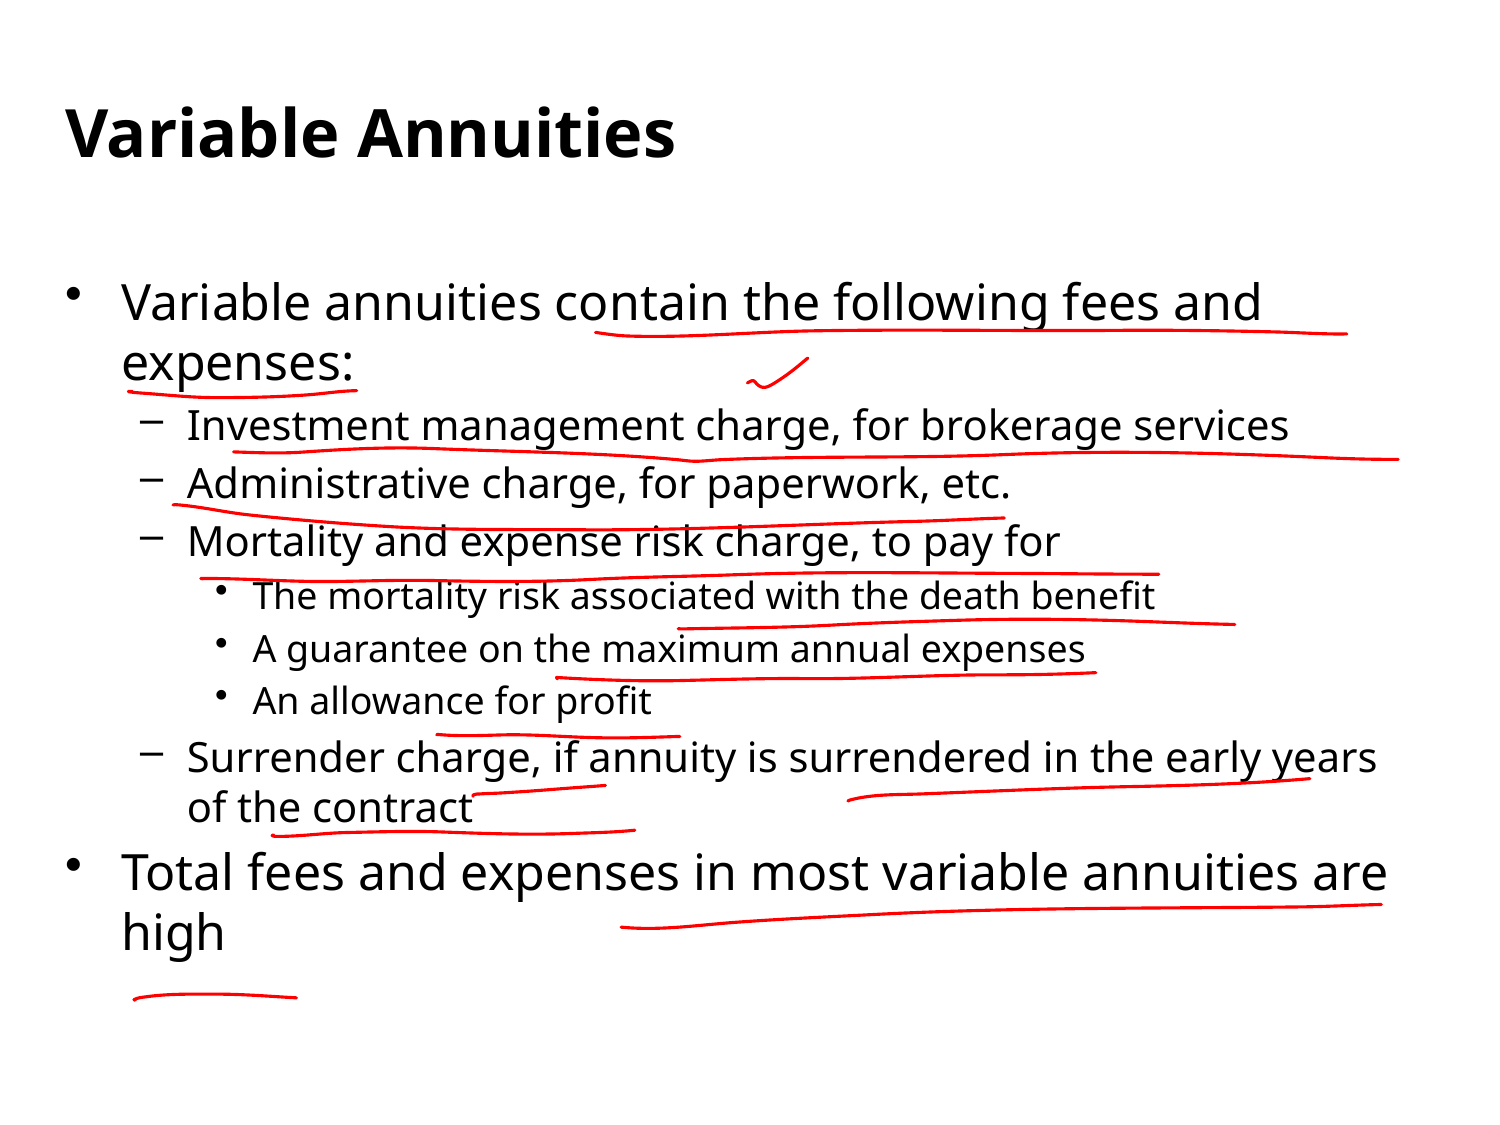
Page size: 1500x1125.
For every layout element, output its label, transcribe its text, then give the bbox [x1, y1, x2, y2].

title Variable Annuities [50, 49, 1463, 213]
list Variable annuities contain the following fees and expenses: Investment management charge, for brokerage services Administrative charge, for paperwork, etc. Mortality and expense risk charge, to pay for The mortality risk associated with the death benefit A guarantee on the maximum annual expenses An allowance for profit Surrender charge, if annuity is surrendered in the early years of the contract Total fees and expenses in most variable annuities are high [50, 262, 1411, 1013]
